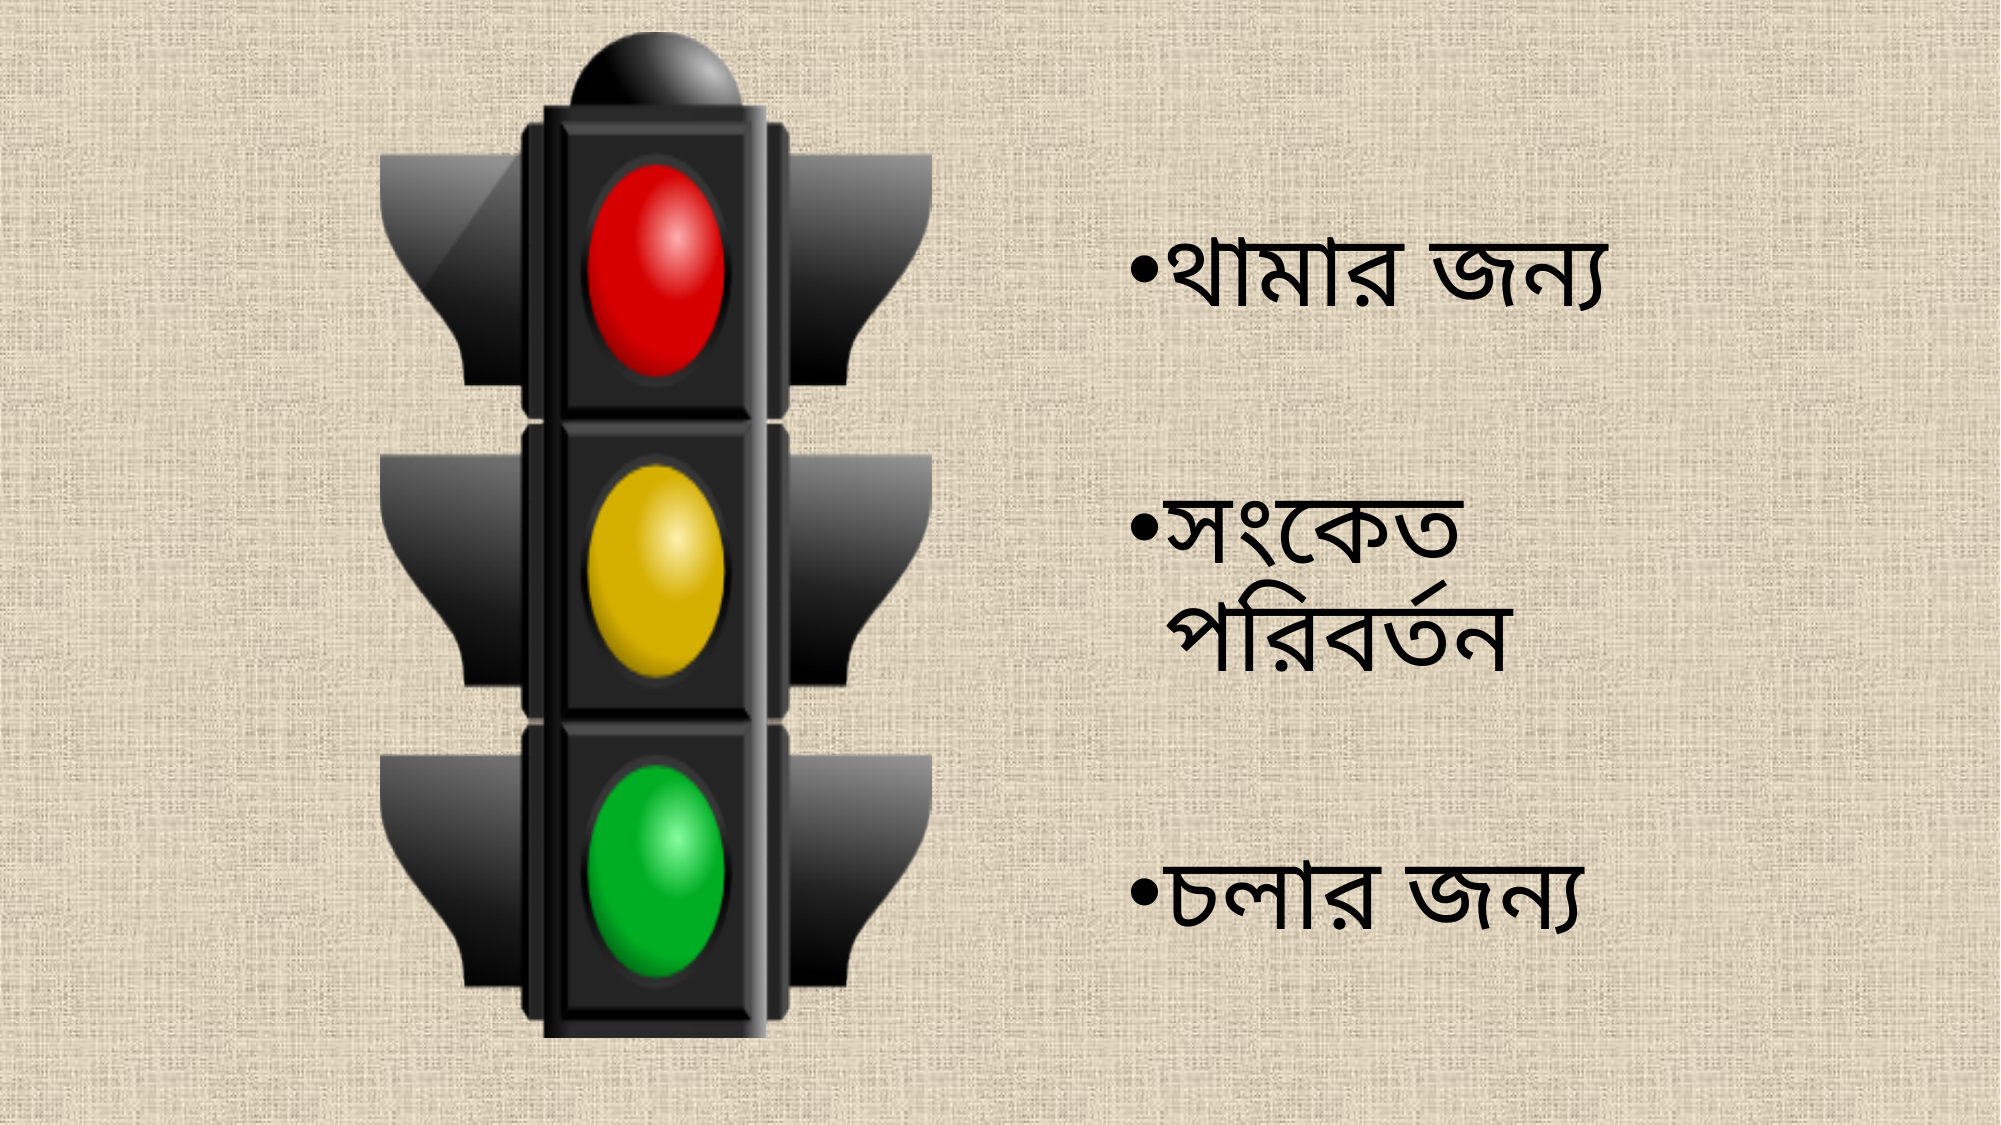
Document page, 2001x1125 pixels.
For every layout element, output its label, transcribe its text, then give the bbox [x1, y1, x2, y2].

list থামার জন্য সংকেত পরিবর্তন চলার জন্য [1112, 212, 1750, 963]
picture [0, 0, 2001, 1125]
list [380, 32, 932, 1038]
